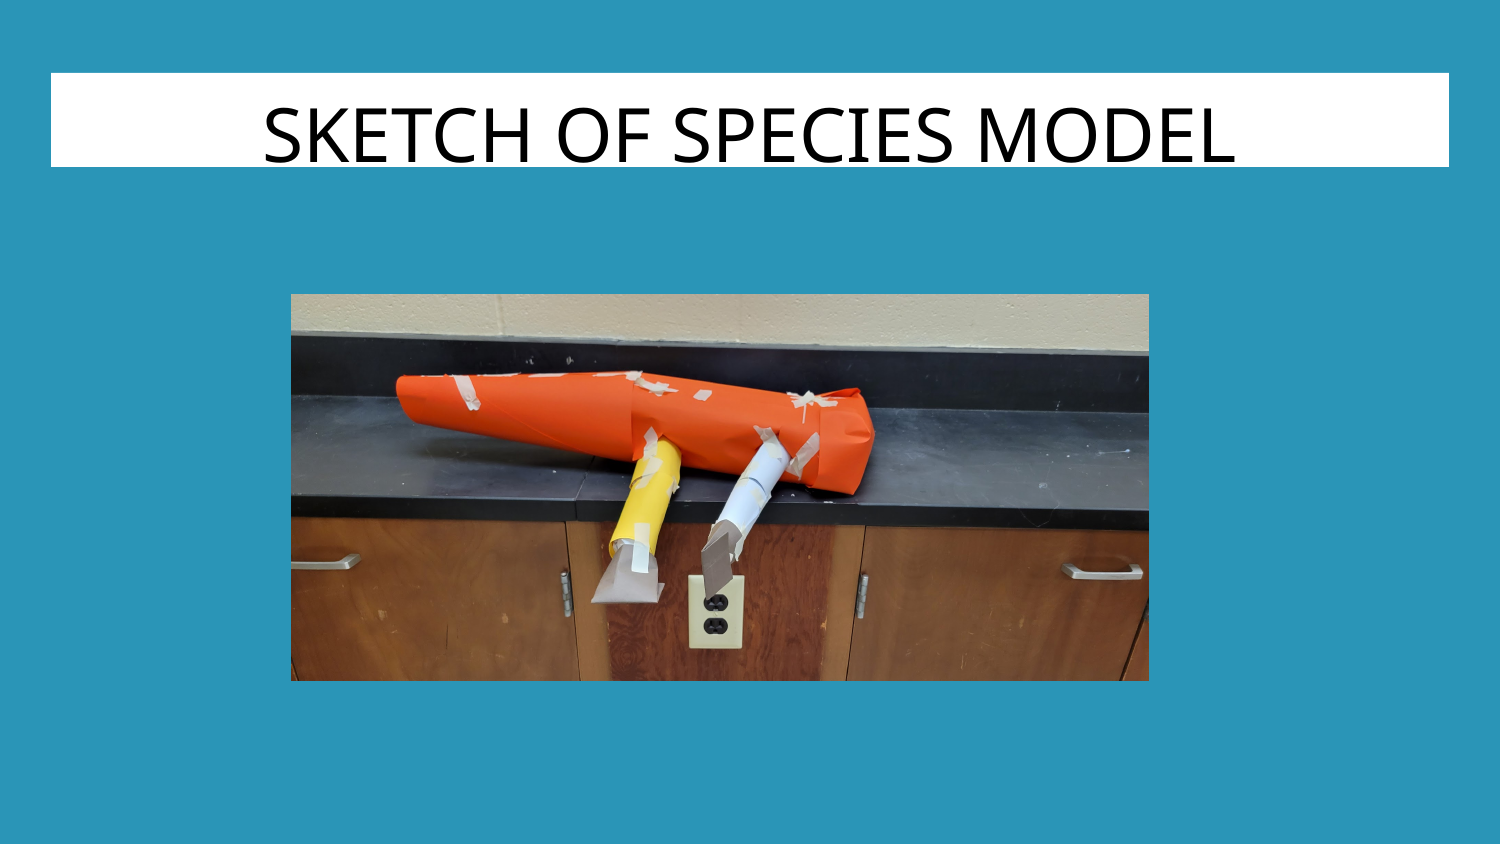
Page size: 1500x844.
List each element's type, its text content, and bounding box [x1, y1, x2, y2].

title SKETCH OF SPECIES MODEL [51, 72, 1449, 167]
picture [290, 294, 1149, 682]
